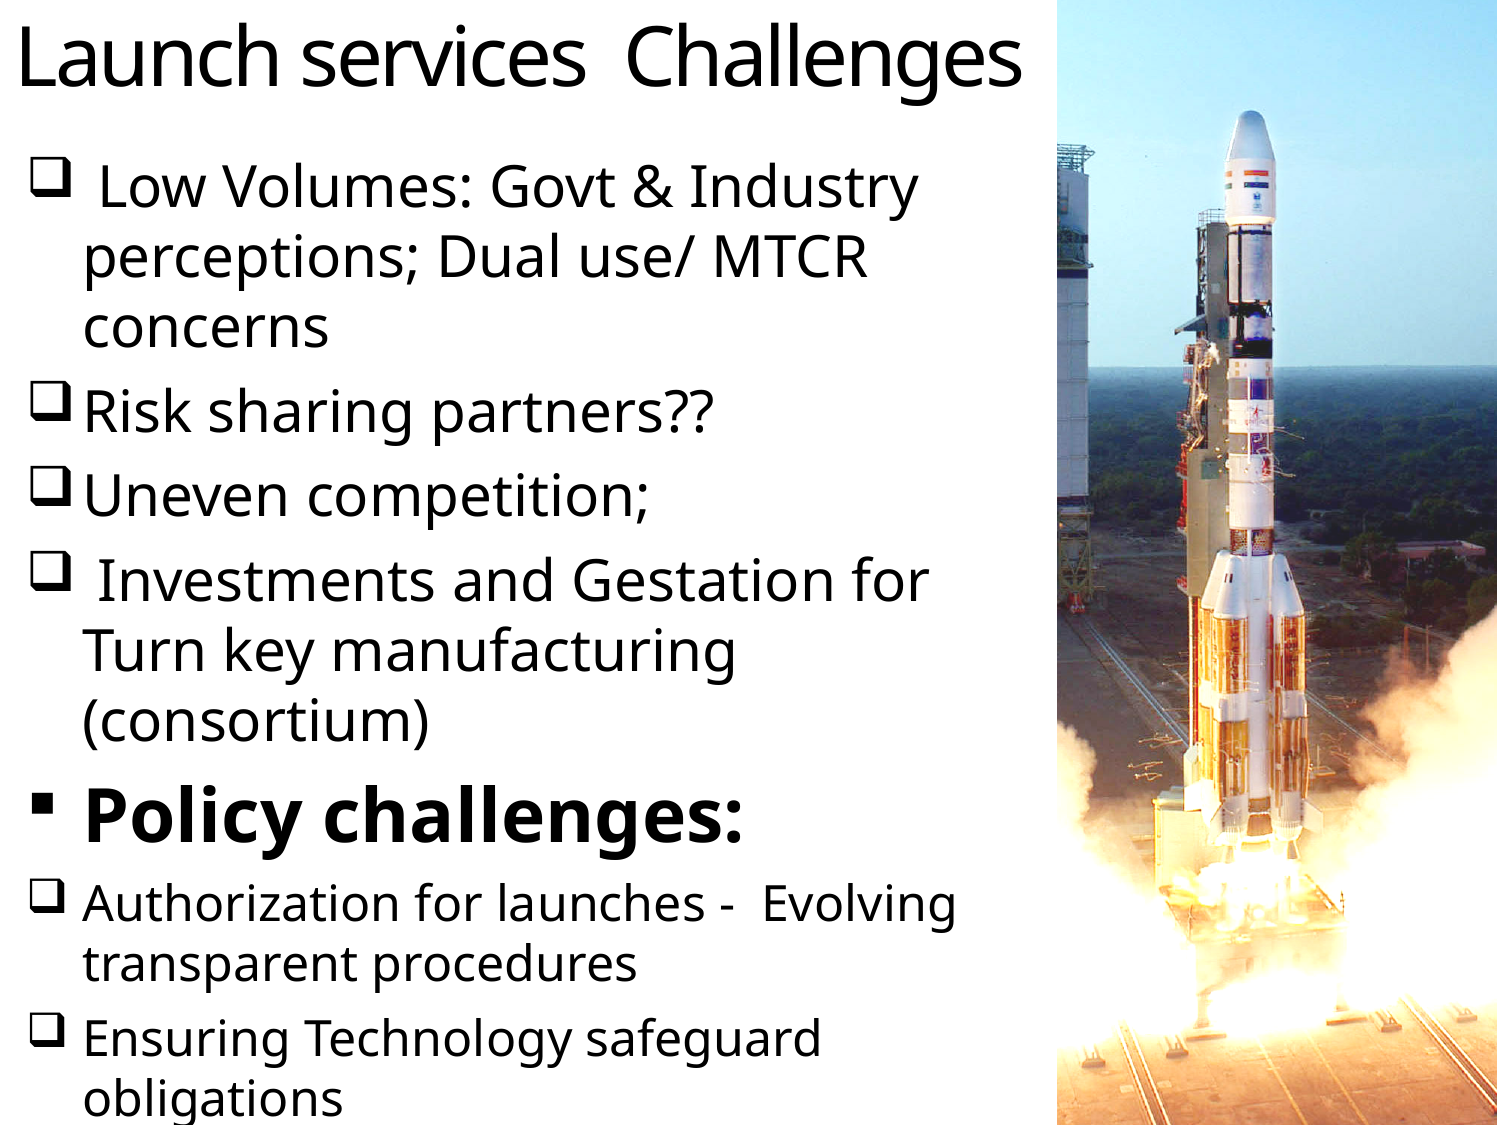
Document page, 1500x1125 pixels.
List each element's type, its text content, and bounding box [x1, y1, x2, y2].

picture [1056, 0, 1498, 1125]
title Launch services Challenges [0, 0, 1056, 102]
list Low Volumes: Govt & Industry perceptions; Dual use/ MTCR concerns Risk sharing partners?? Uneven competition; Investments and Gestation for Turn key manufacturing (consortium) Policy challenges: Authorization for launches - Evolving transparent procedures Ensuring Technology safeguard obligations Positioning safety and Insurance obligations Assumption of liabilities by the state [0, 141, 1056, 1094]
